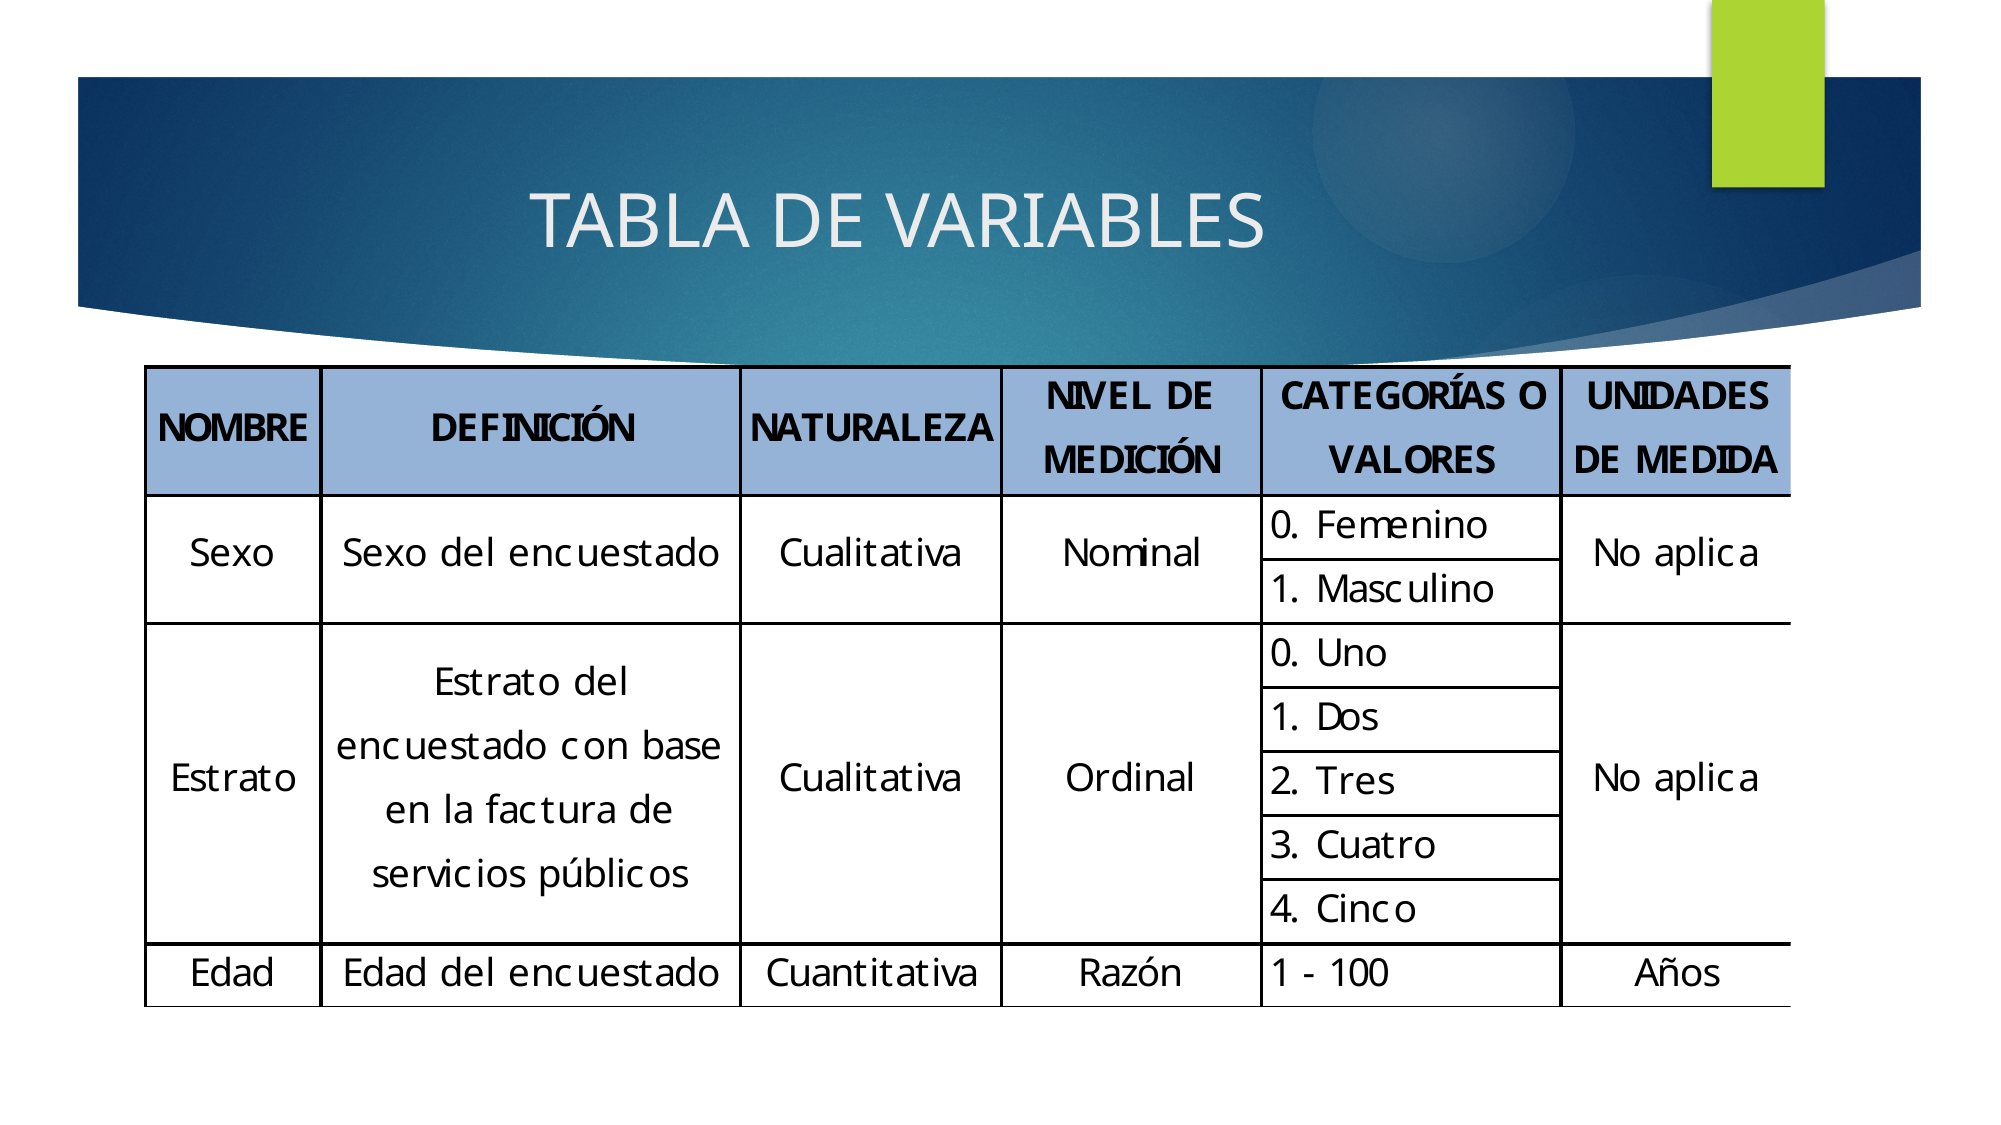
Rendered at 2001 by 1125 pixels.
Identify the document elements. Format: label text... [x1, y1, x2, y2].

title TABLA DE VARIABLES [189, 159, 1627, 276]
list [143, 365, 1795, 1011]
